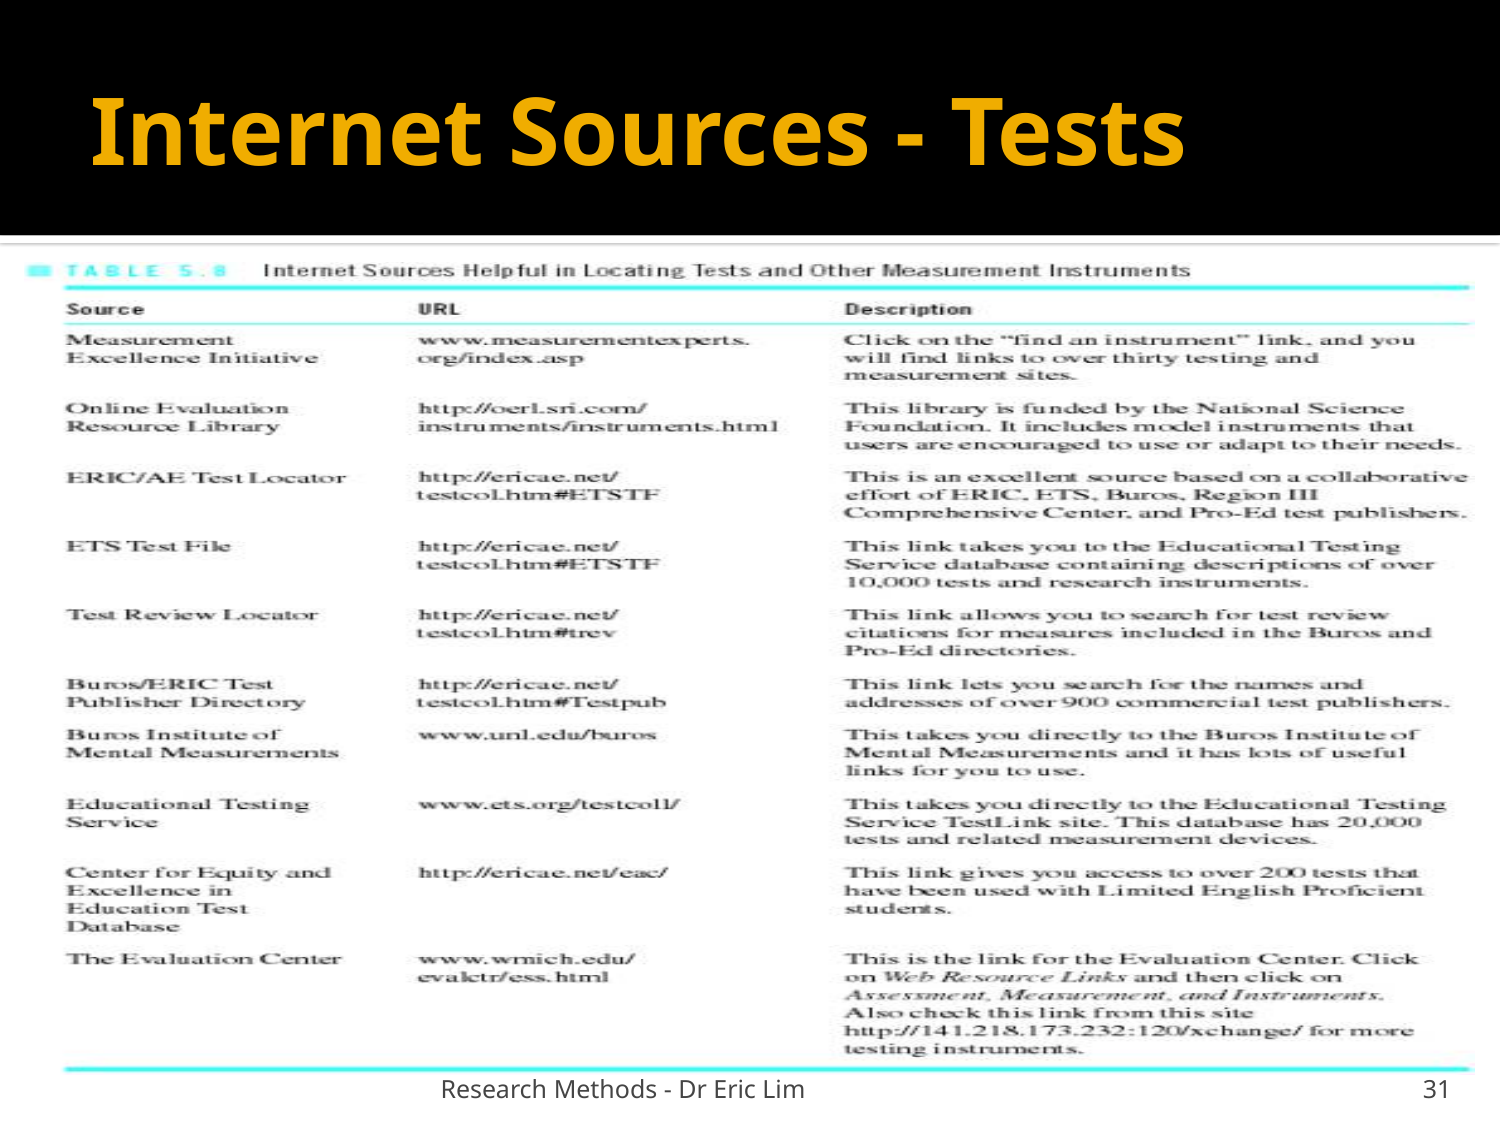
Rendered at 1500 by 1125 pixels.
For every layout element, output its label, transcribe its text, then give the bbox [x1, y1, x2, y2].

slide_number 31 [1345, 1083, 1467, 1108]
picture [24, 262, 1475, 1075]
footer Research Methods - Dr Eric Lim [433, 1083, 1337, 1108]
title Internet Sources - Tests [75, 25, 1425, 231]
